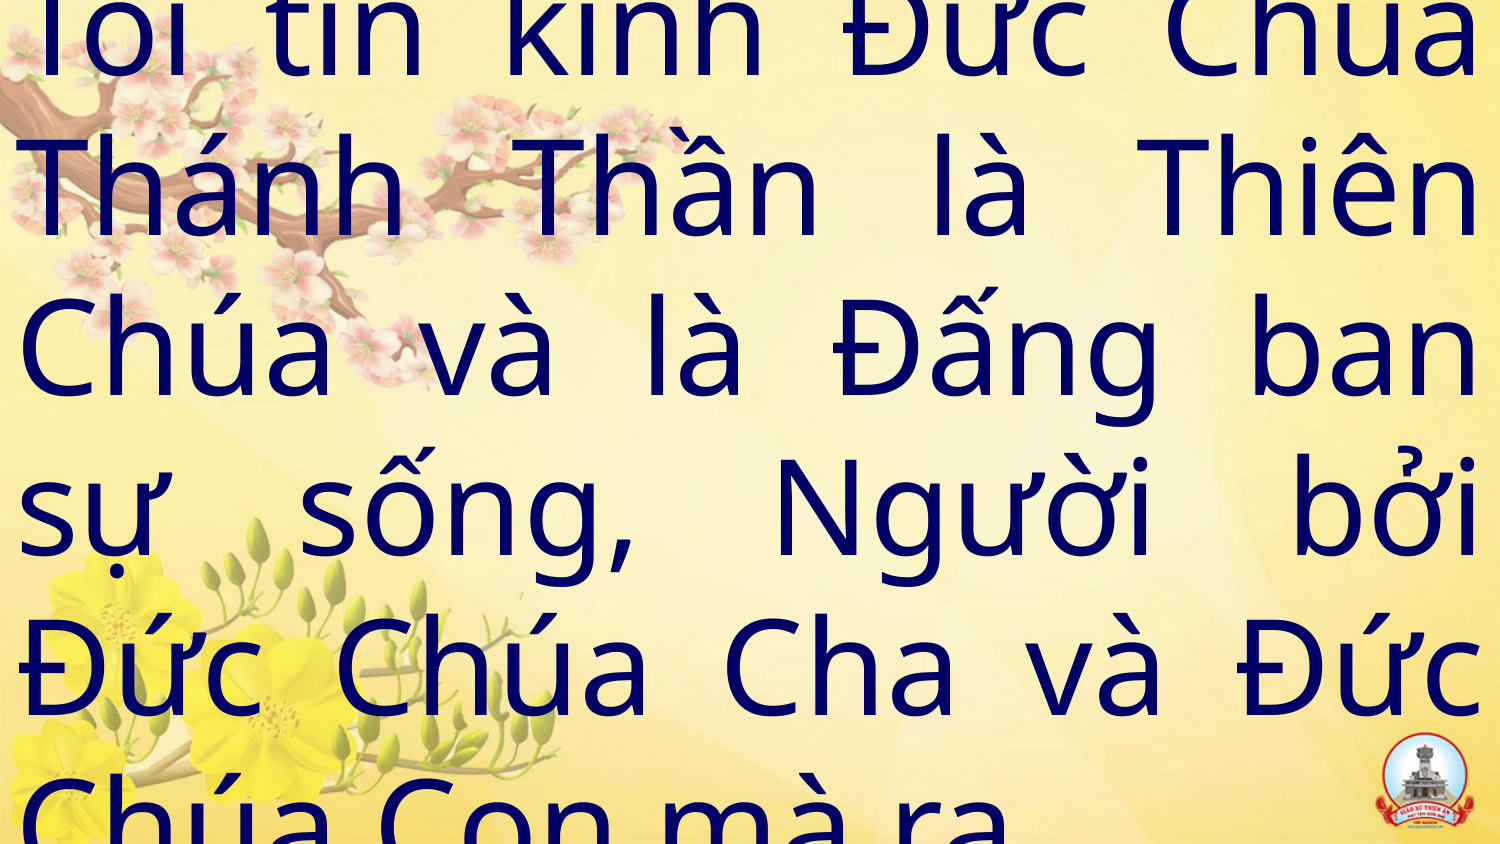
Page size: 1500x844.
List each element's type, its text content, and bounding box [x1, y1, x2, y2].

title Tôi tin kính Đức Chúa Thánh Thần là Thiên Chúa và là Đấng ban sự sống, Người bởi Đức Chúa Cha và Đức Chúa Con mà ra, [0, 0, 1500, 844]
